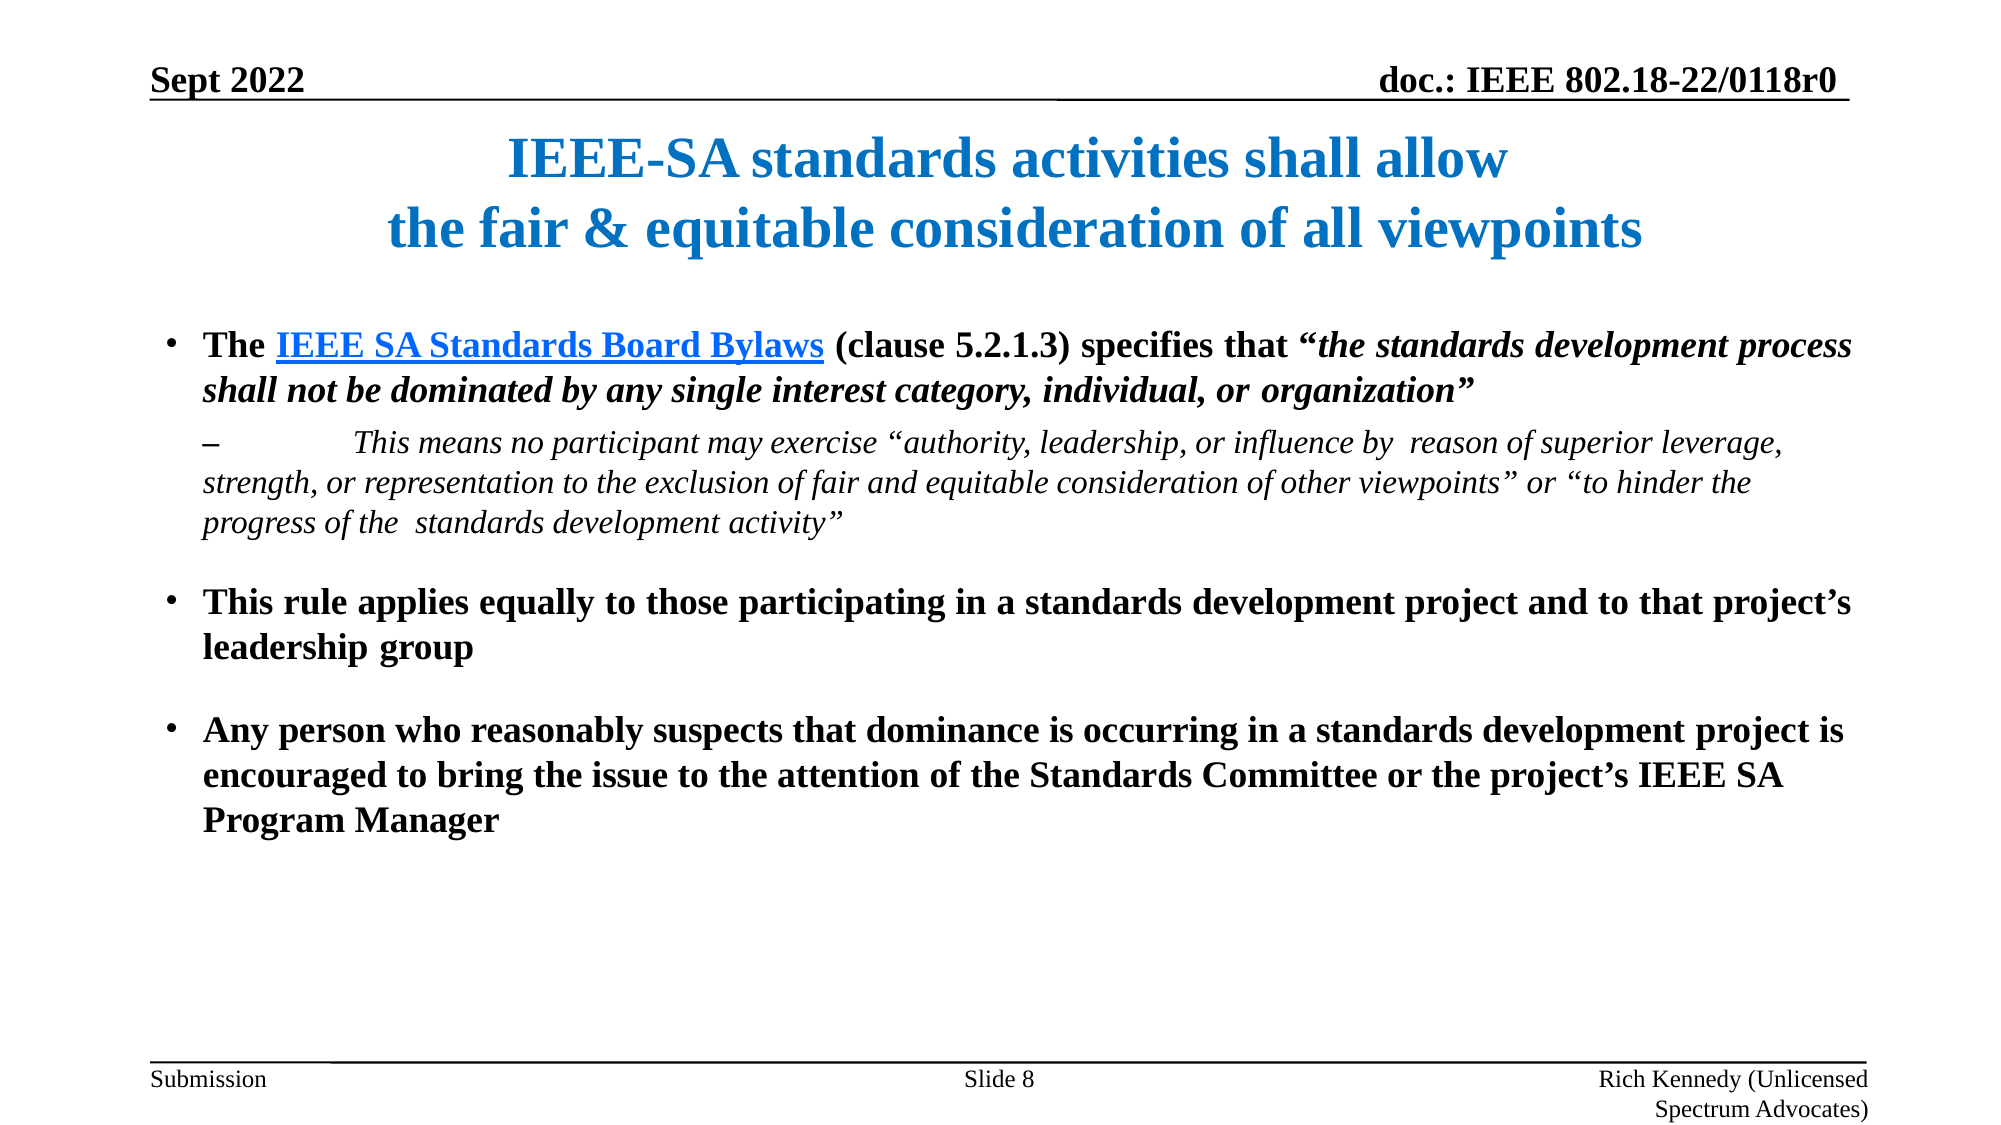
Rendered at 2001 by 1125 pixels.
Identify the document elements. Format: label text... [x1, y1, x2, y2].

title IEEE-SA standards activities shall allow the fair & equitable consideration of all viewpoints [162, 104, 1868, 275]
footer Rich Kennedy (Unlicensed Spectrum Advocates) [1546, 1061, 1869, 1093]
slide_number Slide 8 [933, 1061, 1066, 1122]
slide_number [149, 54, 650, 100]
list The IEEE SA Standards Board Bylaws (clause 5.2.1.3) specifies that “the standards development process shall not be dominated by any single interest category, individual, or organization” – This means no participant may exercise “authority, leadership, or influence by reason of superior leverage, strength, or representation to the exclusion of fair and equitable consideration of other viewpoints” or “to hinder the progress of the standards development activity” This rule applies equally to those participating in a standards development project and to that project’s leadership group Any person who reasonably suspects that dominance is occurring in a standards development project is encouraged to bring the issue to the attention of the Standards Committee or the project’s IEEE SA Program Manager [150, 312, 1868, 988]
